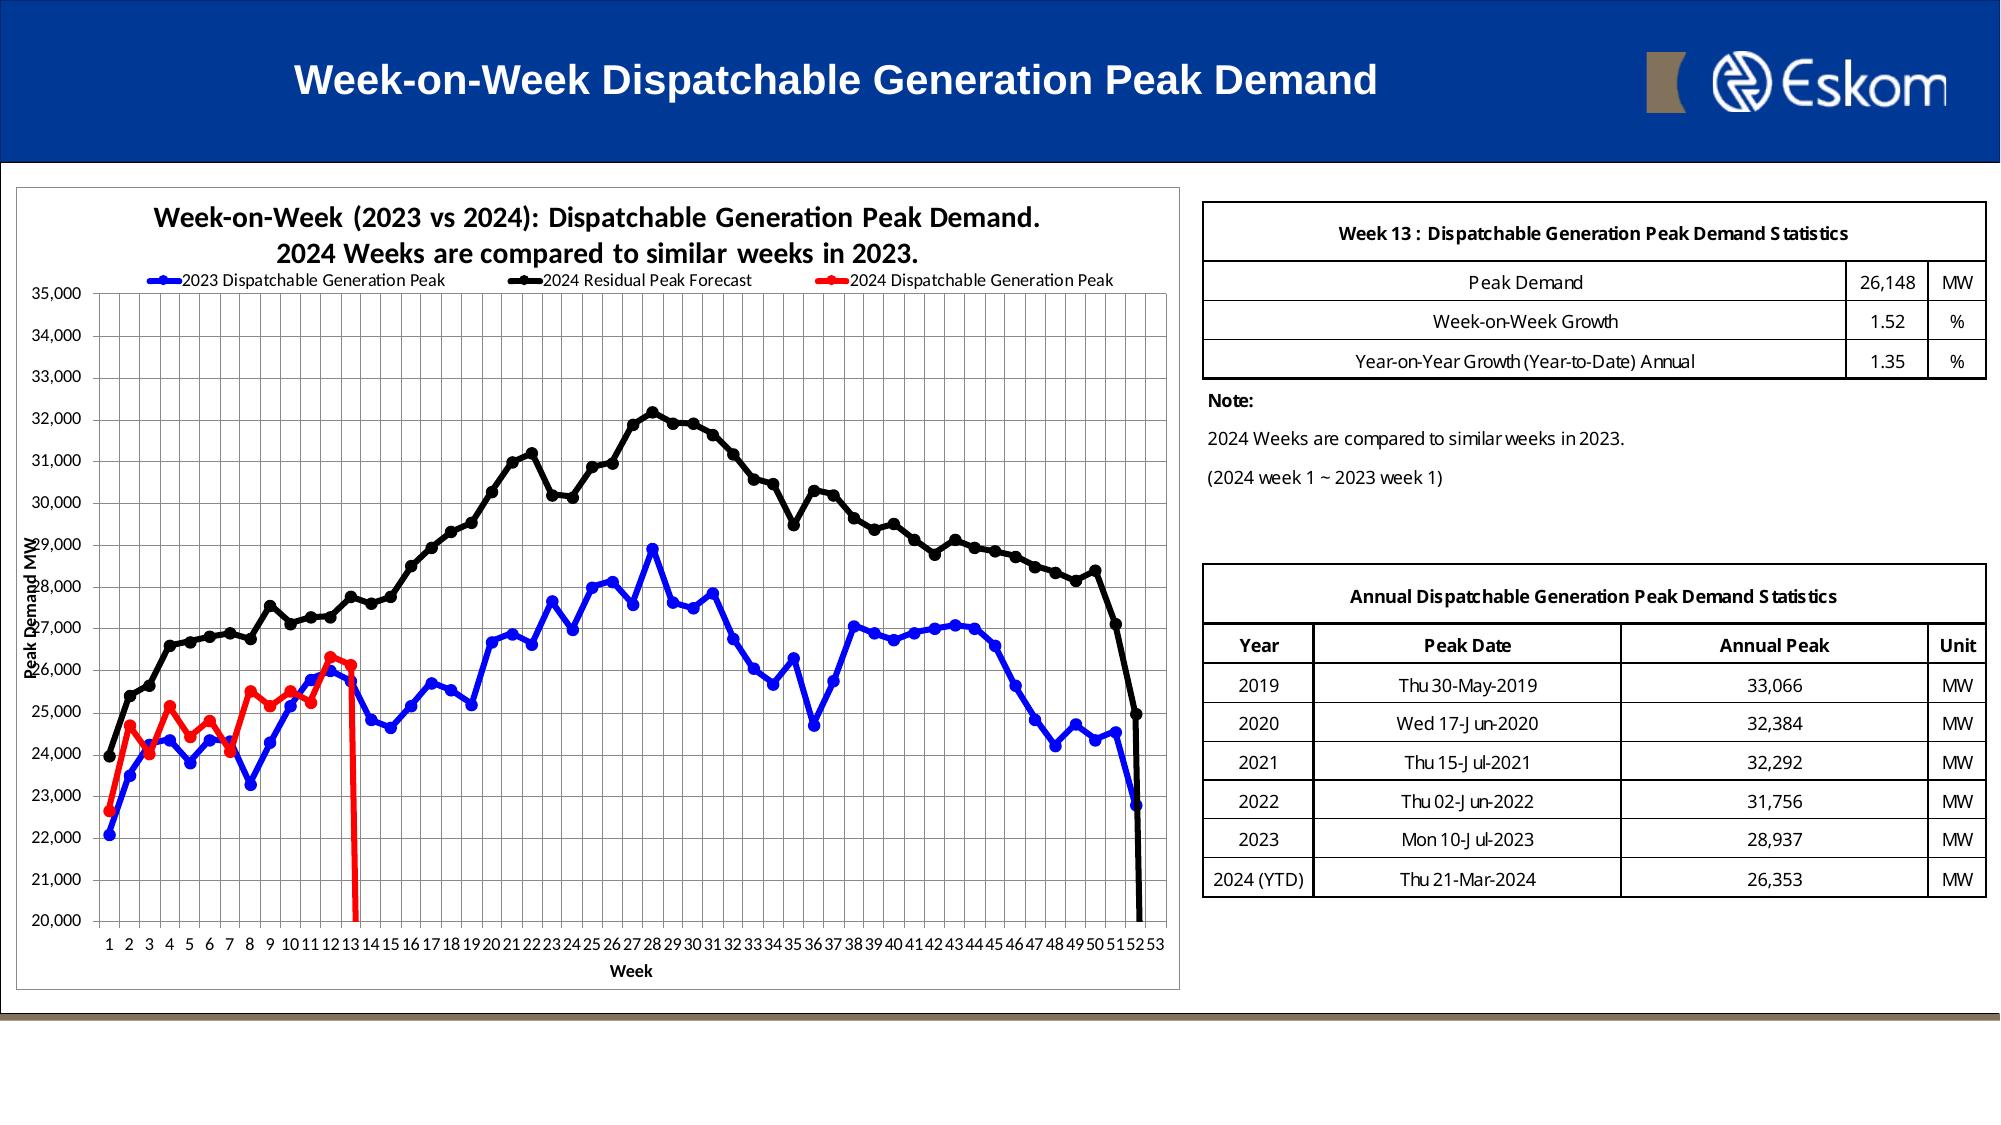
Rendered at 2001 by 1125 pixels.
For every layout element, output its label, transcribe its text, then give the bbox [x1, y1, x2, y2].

text_box Week-on-Week Dispatchable Generation Peak Demand [279, 27, 1426, 137]
picture [0, 162, 2000, 1015]
